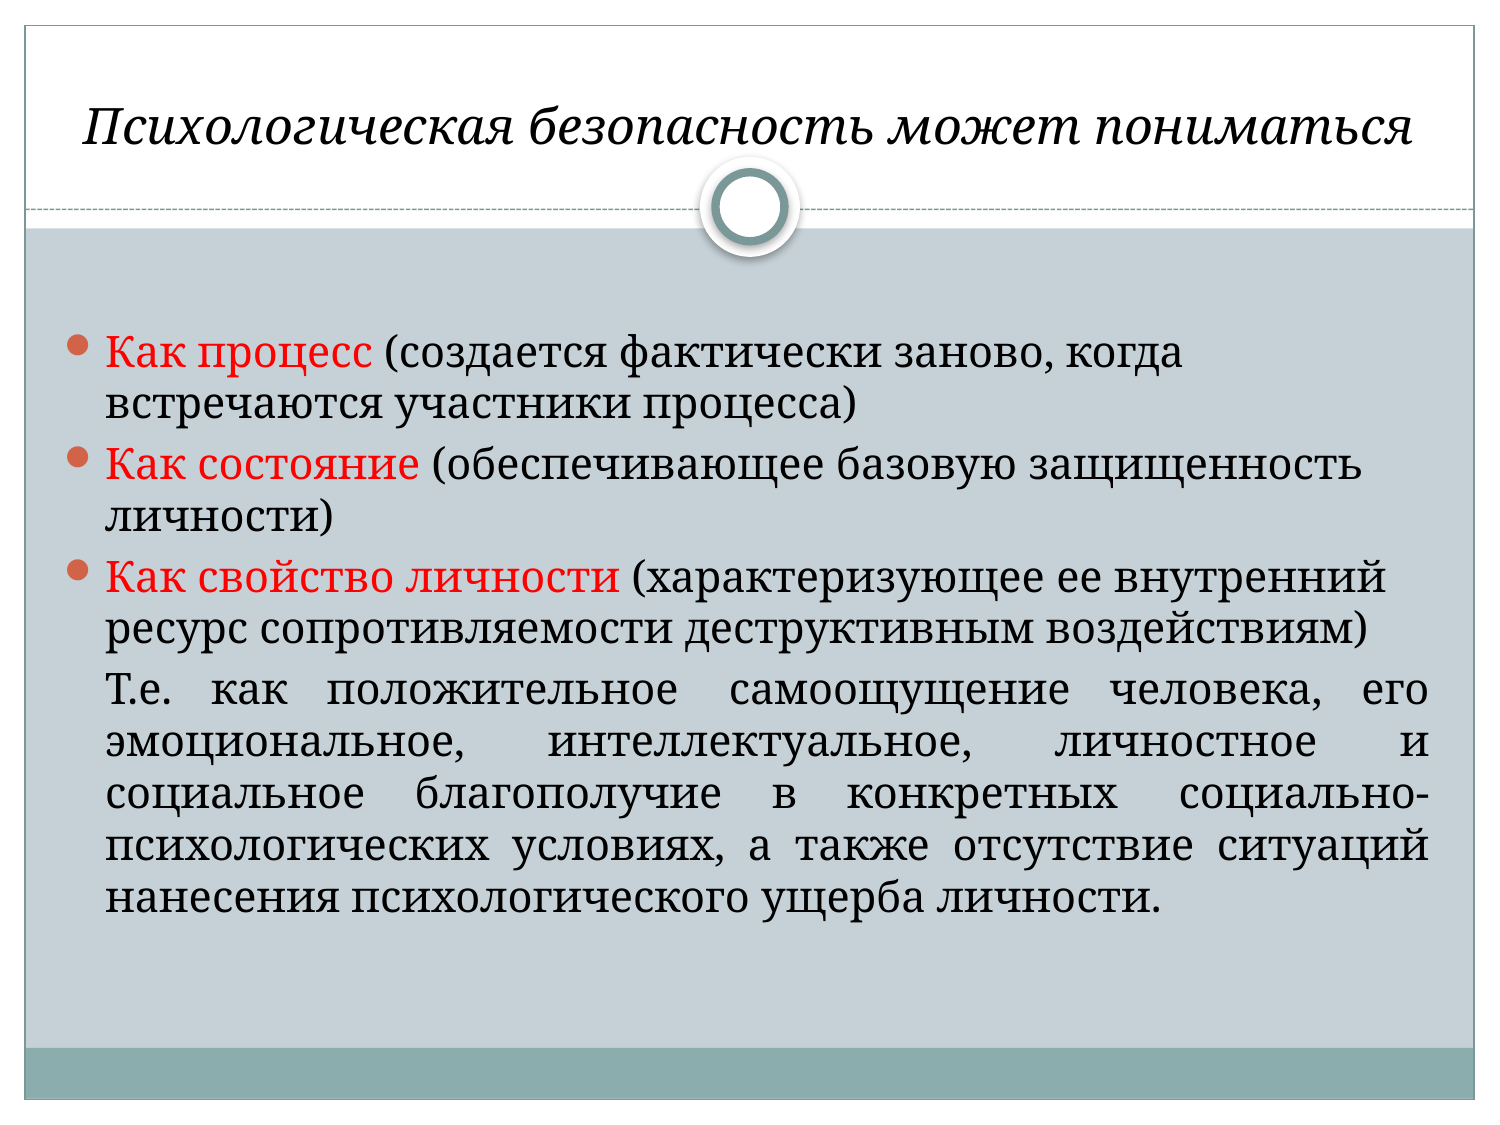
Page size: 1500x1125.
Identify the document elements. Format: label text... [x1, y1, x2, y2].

title Психологическая безопасность может пониматься [49, 37, 1450, 162]
list Как процесс (создается фактически заново, когда встречаются участники процесса) Как состояние (обеспечивающее базовую защищенность личности) Как свойство личности (характеризующее ее внутренний ресурс сопротивляемости деструктивным воздействиям) Т.е. как положительное самоощущение человека, его эмоциональное, интеллектуальное, личностное и социальное благополучие в конкретных социально-психологических условиях, а также отсутствие ситуаций нанесения психологического ущерба личности. [49, 316, 1445, 1001]
